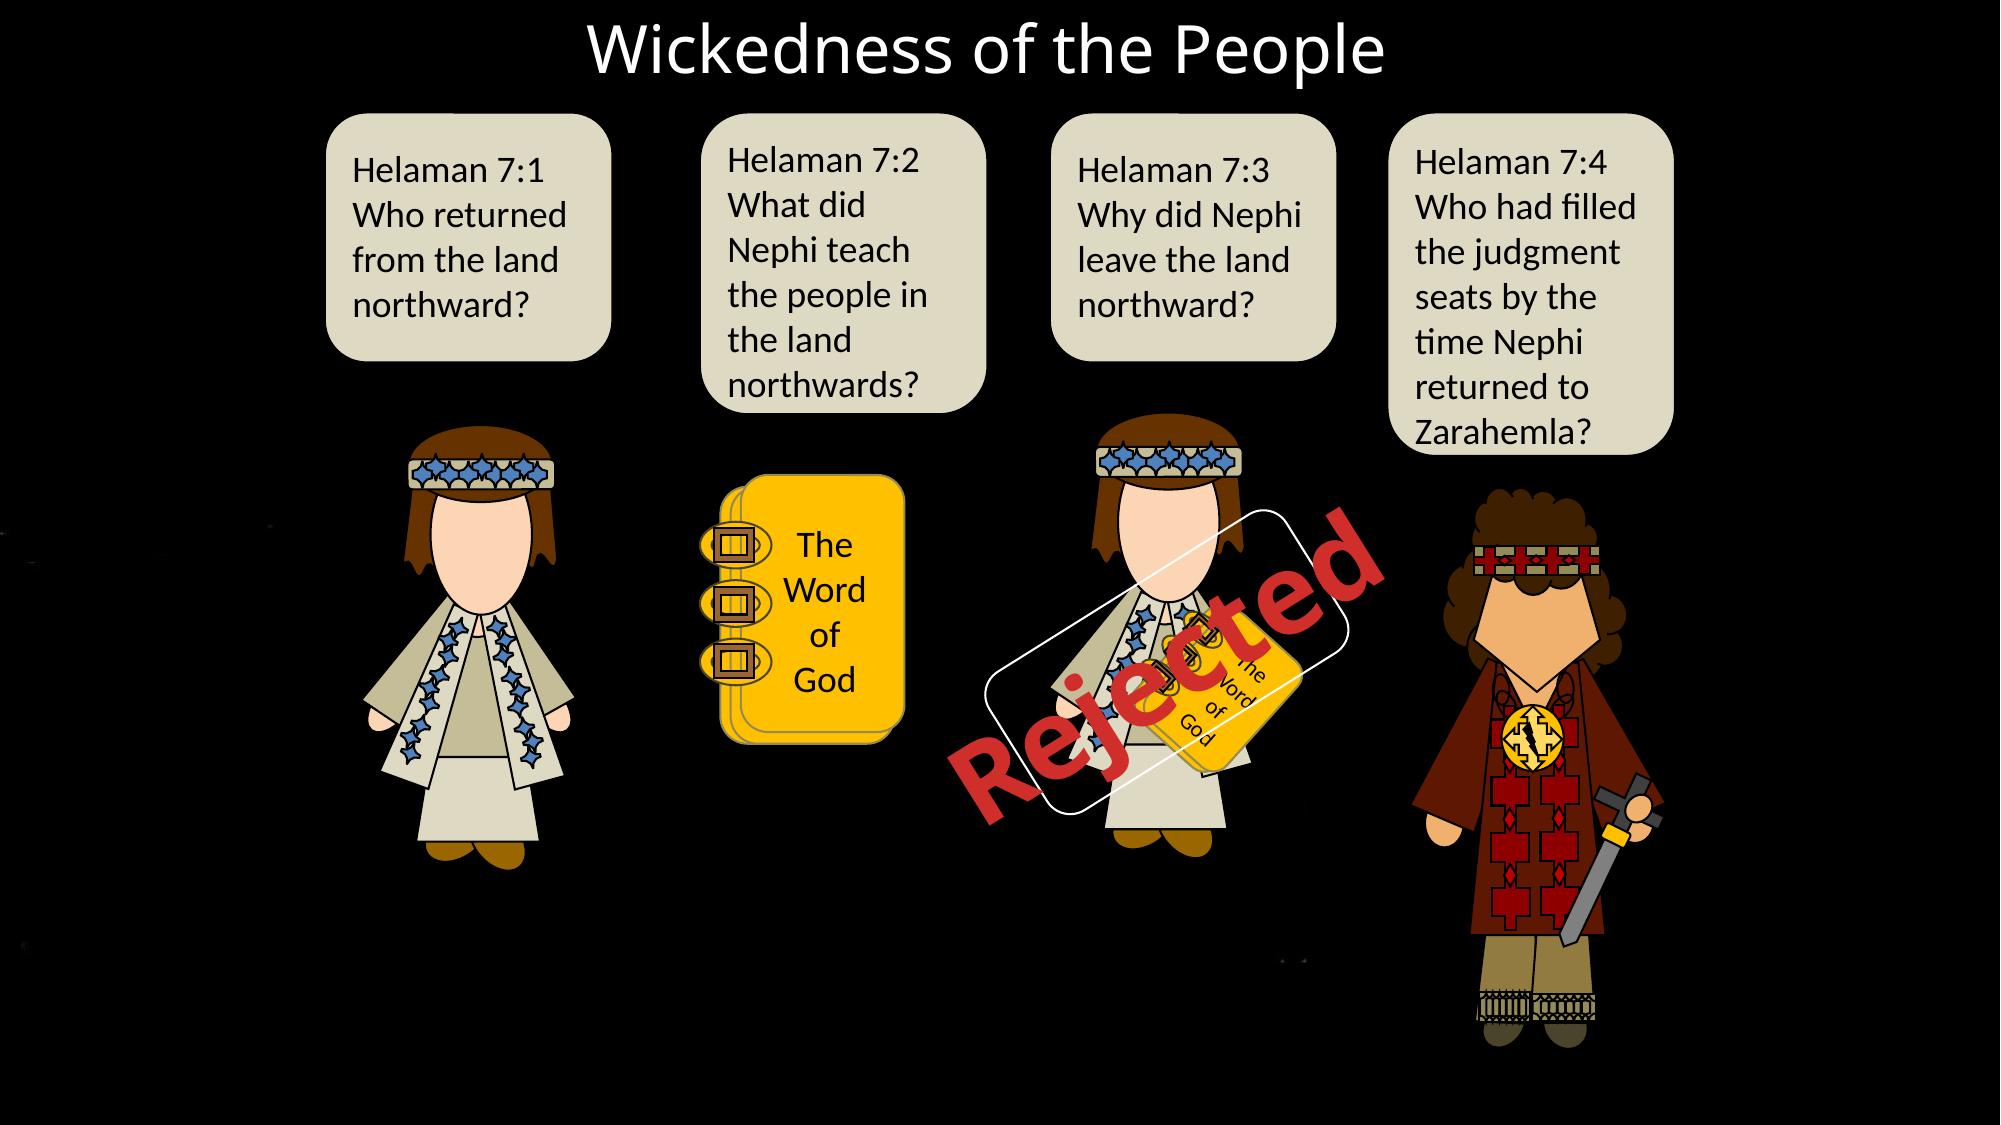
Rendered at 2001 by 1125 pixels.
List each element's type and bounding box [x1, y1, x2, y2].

text_box [980, 582, 1346, 747]
text_box [1387, 112, 1675, 463]
picture [0, 0, 2000, 1125]
text_box [699, 474, 905, 744]
text_box [1424, 487, 1678, 1050]
text_box [699, 112, 988, 416]
text_box [1062, 747, 1280, 863]
text_box [324, 112, 613, 363]
text_box [1049, 112, 1338, 363]
text_box [1062, 412, 1280, 582]
text_box [374, 424, 564, 875]
